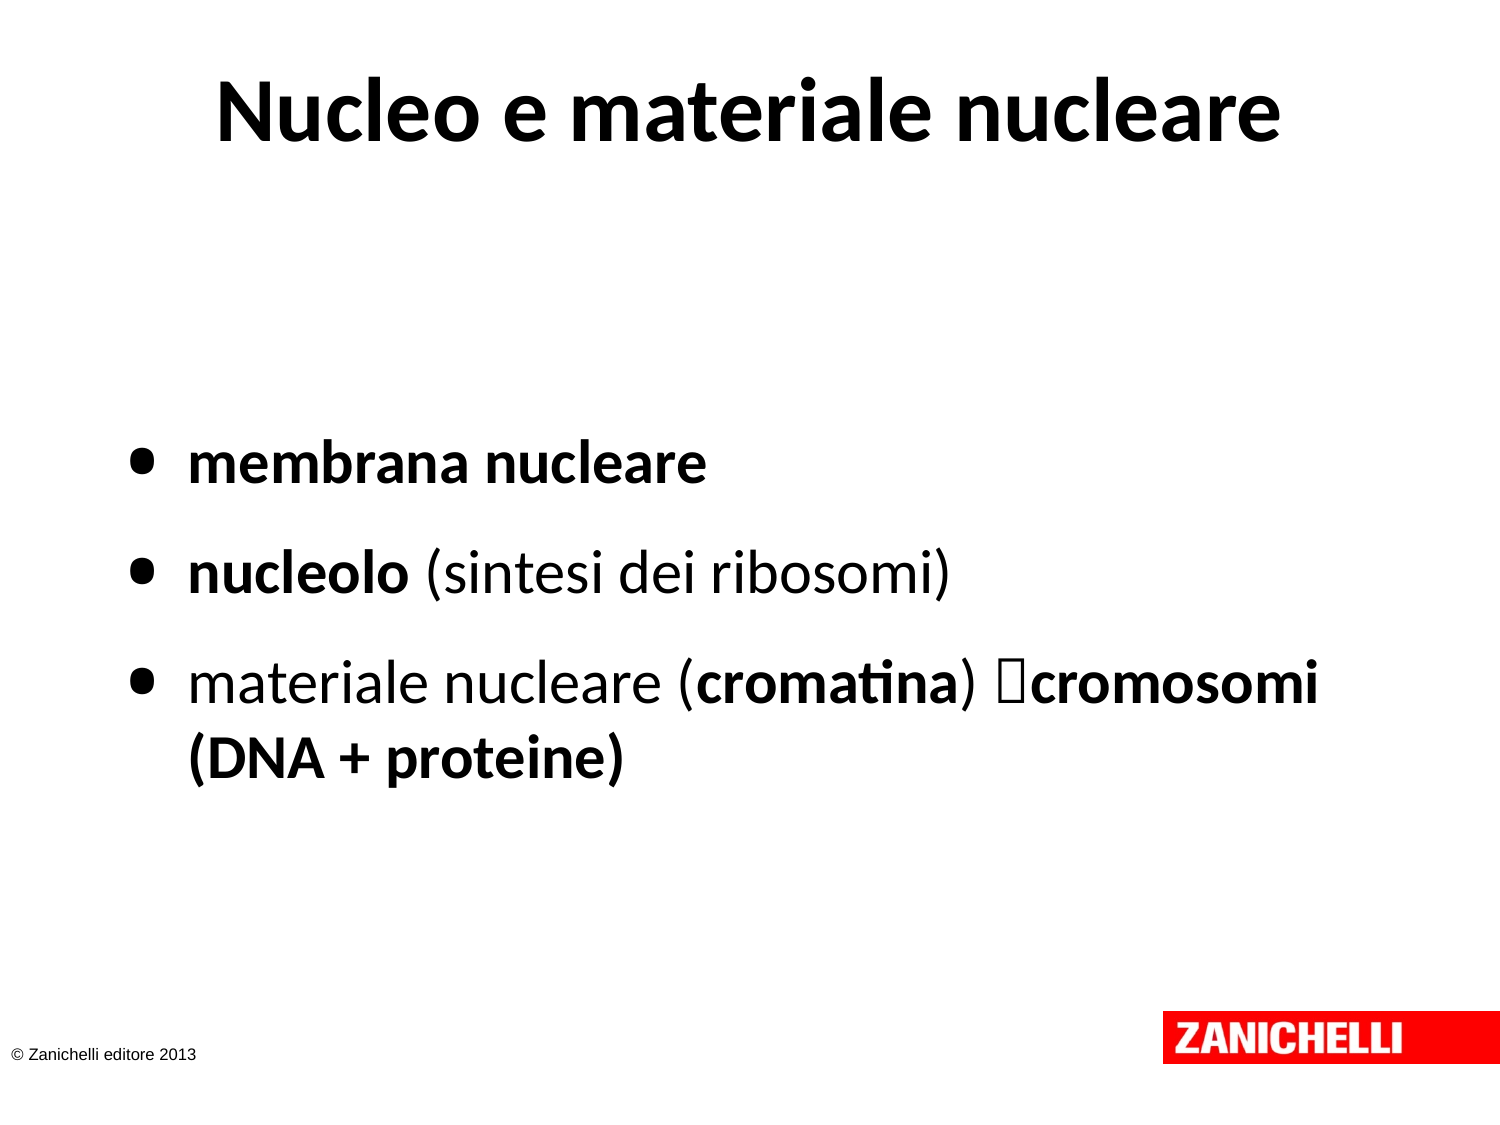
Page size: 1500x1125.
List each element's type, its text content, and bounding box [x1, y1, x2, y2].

title Nucleo e materiale nucleare [75, 45, 1425, 173]
list membrana nucleare nucleolo (sintesi dei ribosomi) materiale nucleare (cromatina) cromosomi (DNA + proteine) [75, 416, 1425, 858]
picture [1163, 1011, 1500, 1064]
